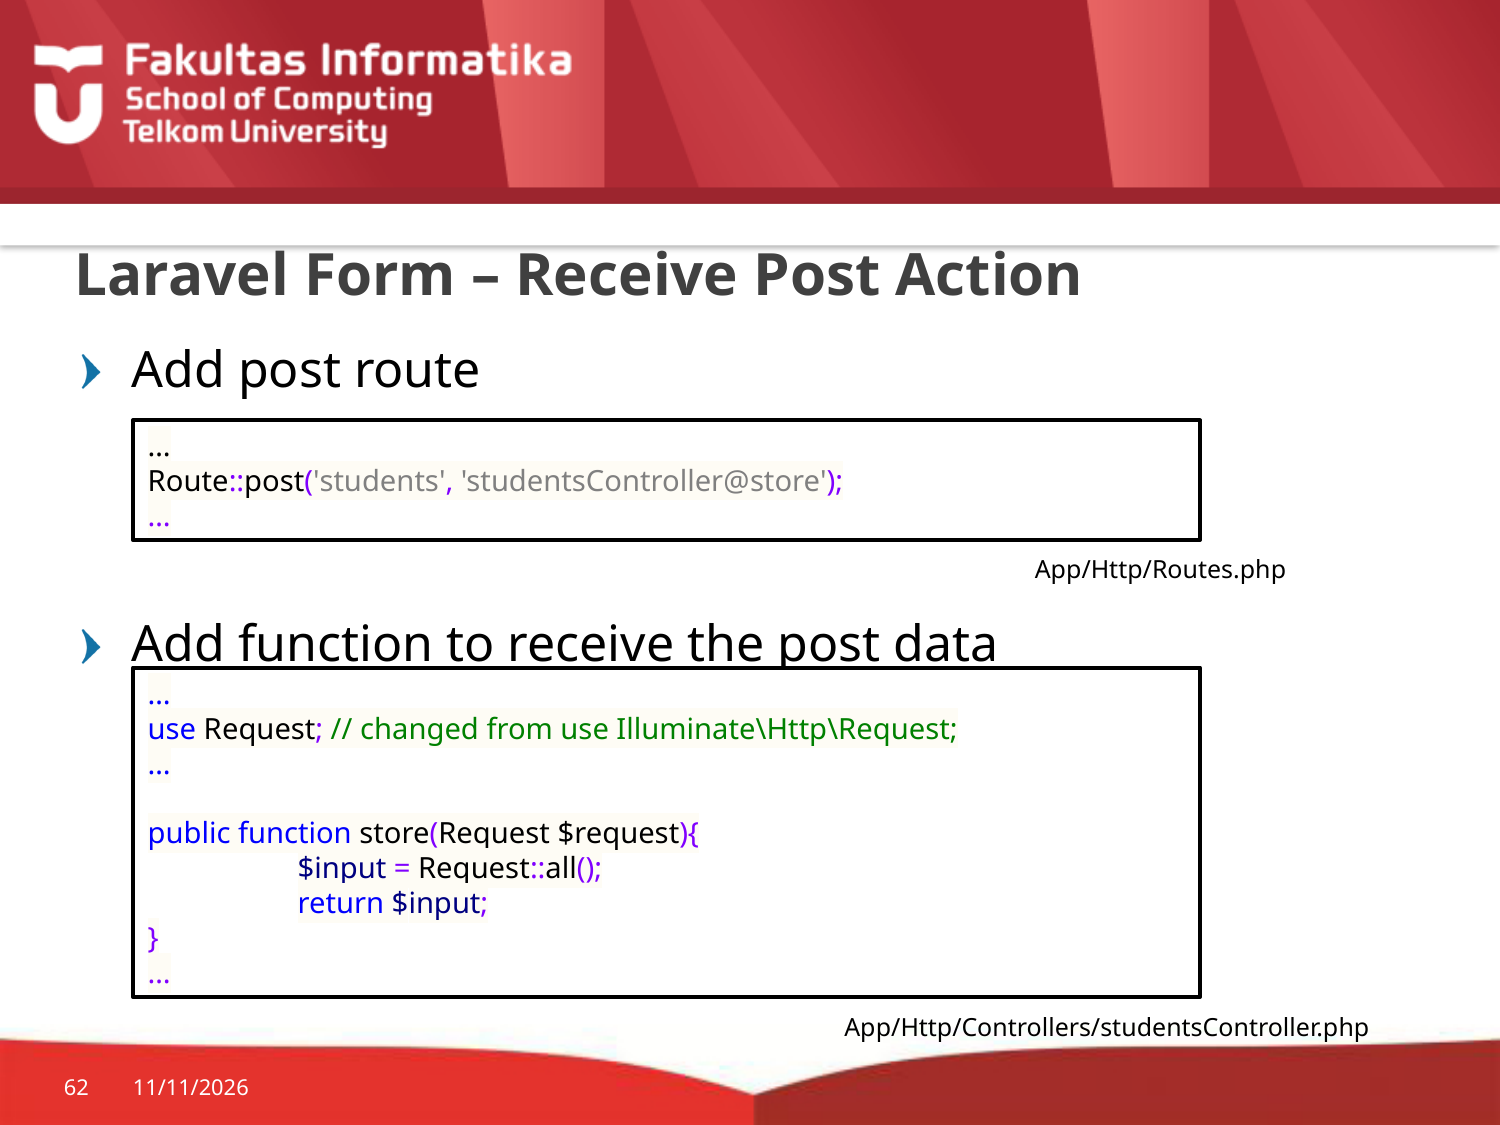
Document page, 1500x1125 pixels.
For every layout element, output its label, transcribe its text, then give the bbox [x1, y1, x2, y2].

slide_number 62 [63, 1058, 123, 1119]
list Add post route Add function to receive the post data [60, 329, 1426, 990]
text_box … Route::post('students', 'studentsController@store'); … [131, 418, 1202, 542]
text_box … use Request; // changed from use Illuminate\Http\Request; … public function store(Request $request){ $input = Request::all(); return $input; } … [131, 666, 1202, 999]
picture [75, 618, 104, 666]
text_box App/Http/Controllers/studentsController.php [808, 1004, 1407, 1049]
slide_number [132, 1058, 403, 1119]
text_box App/Http/Routes.php [1019, 546, 1302, 591]
title Laravel Form – Receive Post Action [59, 219, 1426, 325]
picture [0, 0, 1500, 203]
picture [0, 1024, 1500, 1125]
picture [75, 343, 104, 391]
